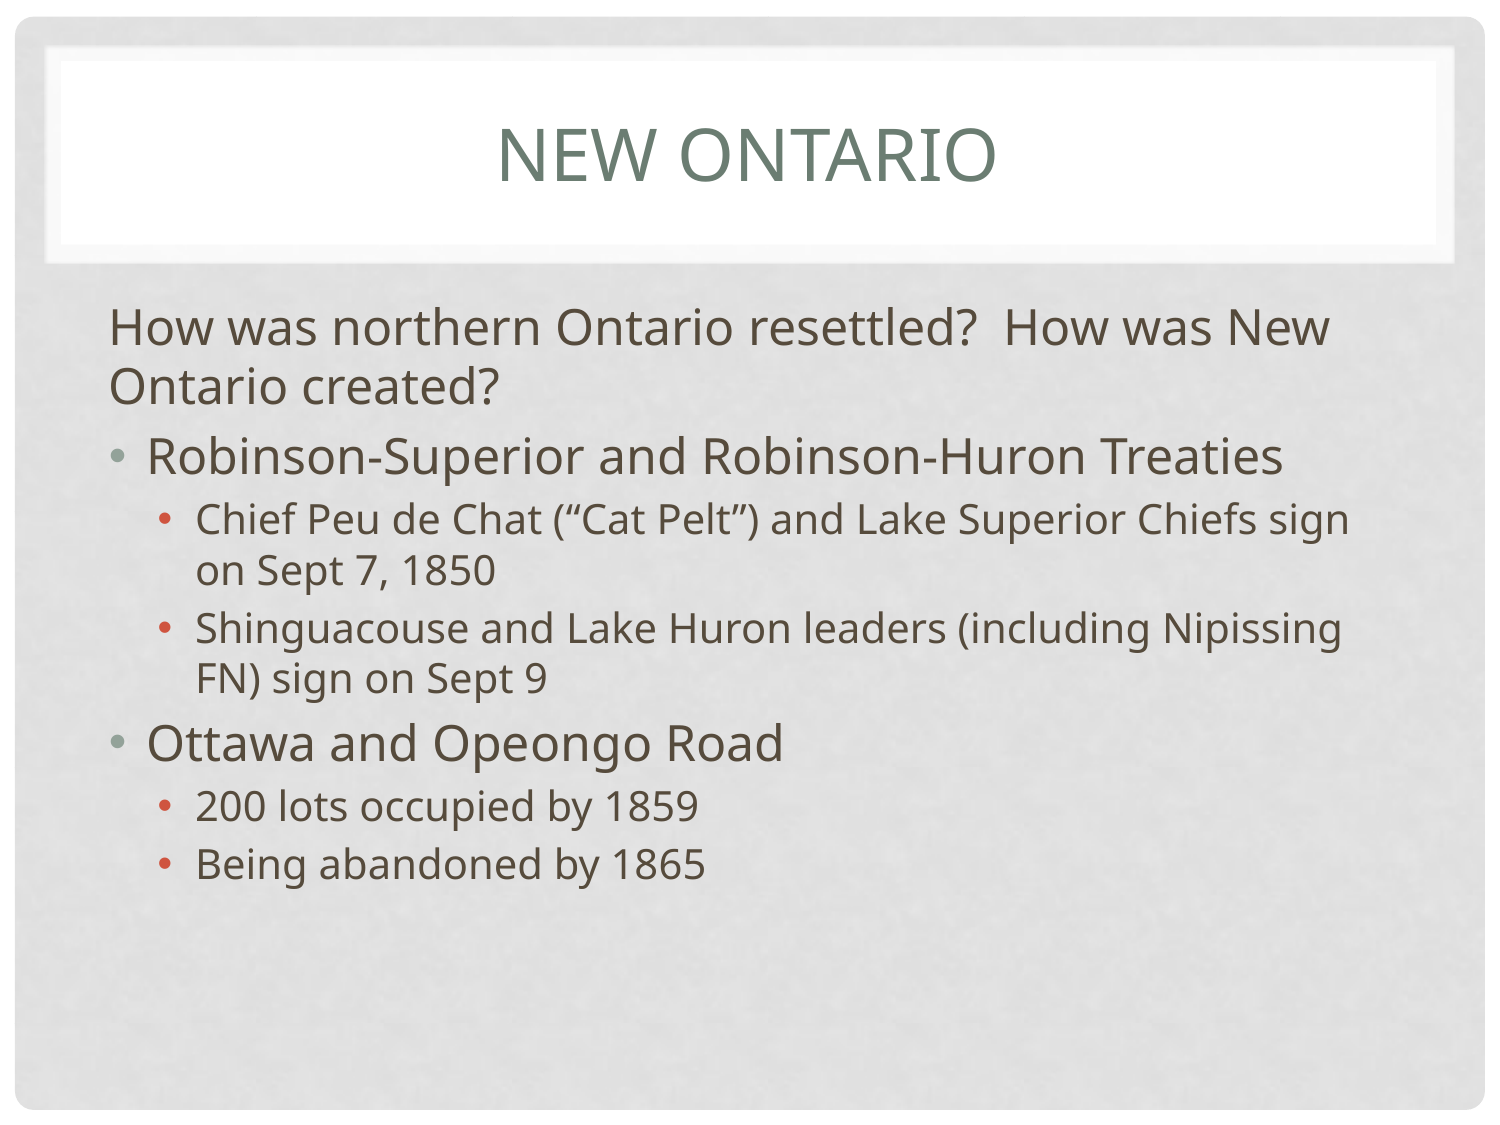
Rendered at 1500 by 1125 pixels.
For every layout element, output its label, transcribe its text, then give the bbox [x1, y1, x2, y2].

list How was northern Ontario resettled? How was New Ontario created? Robinson-Superior and Robinson-Huron Treaties Chief Peu de Chat (“Cat Pelt”) and Lake Superior Chiefs sign on Sept 7, 1850 Shinguacouse and Lake Huron leaders (including Nipissing FN) sign on Sept 9 Ottawa and Opeongo Road 200 lots occupied by 1859 Being abandoned by 1865 [75, 287, 1425, 1005]
title New Ontario [69, 66, 1425, 238]
